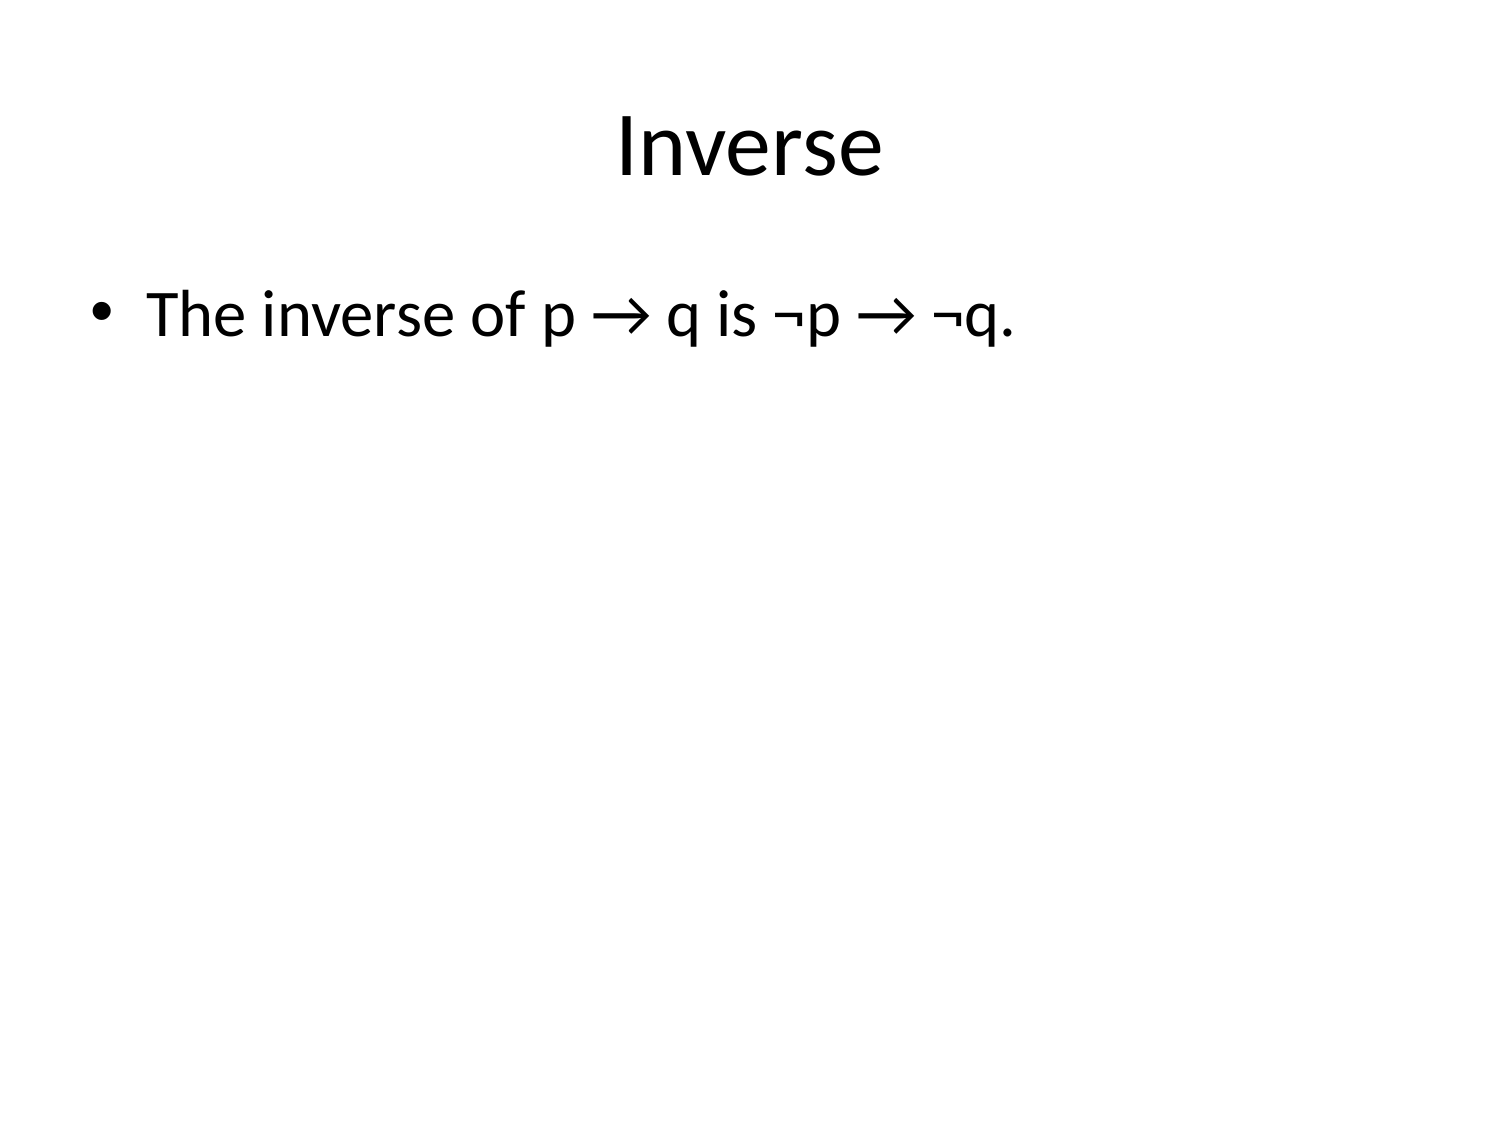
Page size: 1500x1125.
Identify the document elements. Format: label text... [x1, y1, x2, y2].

title Inverse [75, 45, 1425, 233]
list The inverse of p → q is ¬p → ¬q. [75, 262, 1425, 1005]
